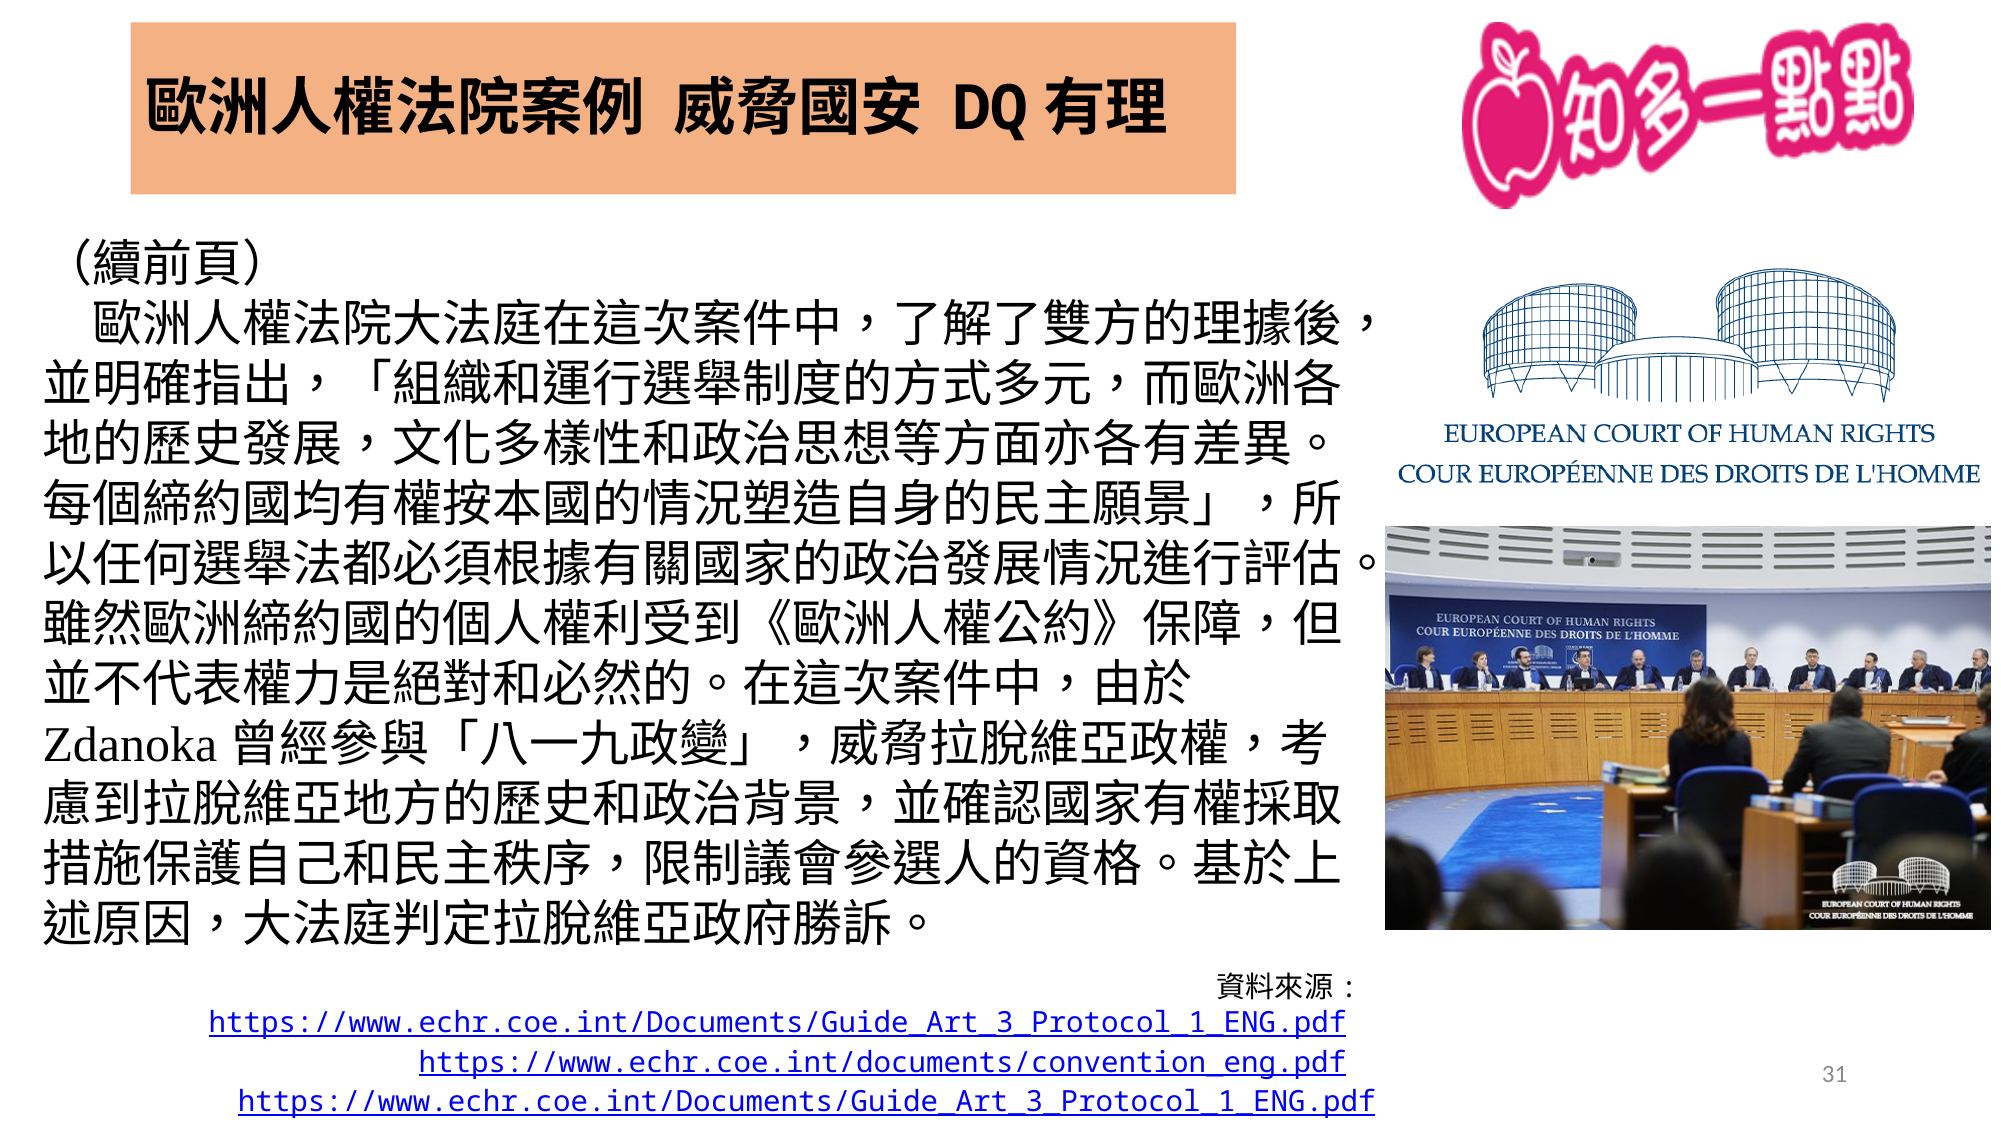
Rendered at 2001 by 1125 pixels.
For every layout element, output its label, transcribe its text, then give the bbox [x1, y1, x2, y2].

text_box （續前頁） 歐洲人權法院大法庭在這次案件中，了解了雙方的理據後，並明確指出，「組織和運行選舉制度的方式多元，而歐洲各地的歷史發展，文化多樣性和政治思想等方面亦各有差異。每個締約國均有權按本國的情況塑造自身的民主願景」，所以任何選舉法都必須根據有關國家的政治發展情況進行評估。雖然歐洲締約國的個人權利受到《歐洲人權公約》保障，但並不代表權力是絕對和必然的。在這次案件中，由於Zdanoka曾經參與「八一九政變」，威脅拉脫維亞政權，考慮到拉脫維亞地方的歷史和政治背景，並確認國家有權採取措施保護自己和民主秩序，限制議會參選人的資格。基於上述原因，大法庭判定拉脫維亞政府勝訴。 資料來源: https://www.echr.coe.int/Documents/Guide_Art_3_Protocol_1_ENG.pdf https://www.echr.coe.int/documents/convention_eng.pdf https://www.echr.coe.int/Documents/Guide_Art_3_Protocol_1_ENG.pdf [27, 224, 1390, 1125]
slide_number 31 [1412, 1042, 1863, 1103]
text_box 歐洲人權法院案例 威脅國安 DQ有理 [130, 22, 1237, 195]
picture [1462, 22, 1914, 209]
picture [1394, 258, 1991, 489]
picture [1385, 526, 1991, 930]
